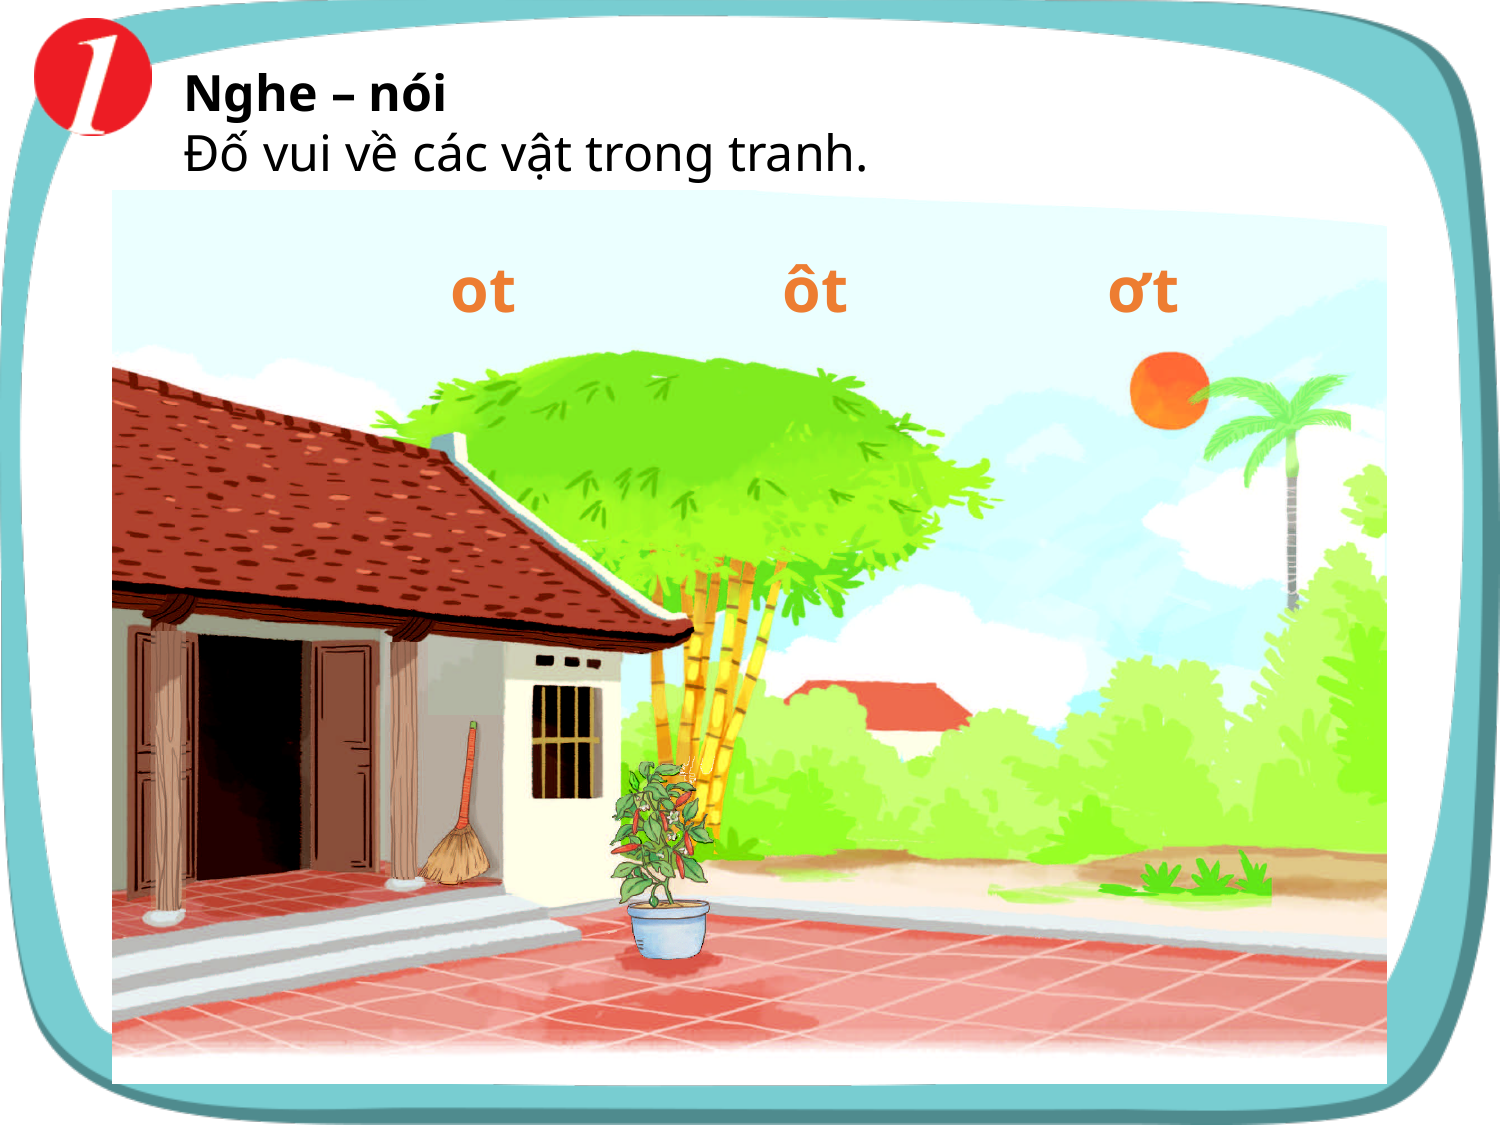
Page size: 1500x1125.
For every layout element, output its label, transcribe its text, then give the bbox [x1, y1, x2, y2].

picture [0, 0, 1500, 1125]
text_box Nghe – nói Đố vui về các vật trong tranh. [168, 54, 1173, 189]
